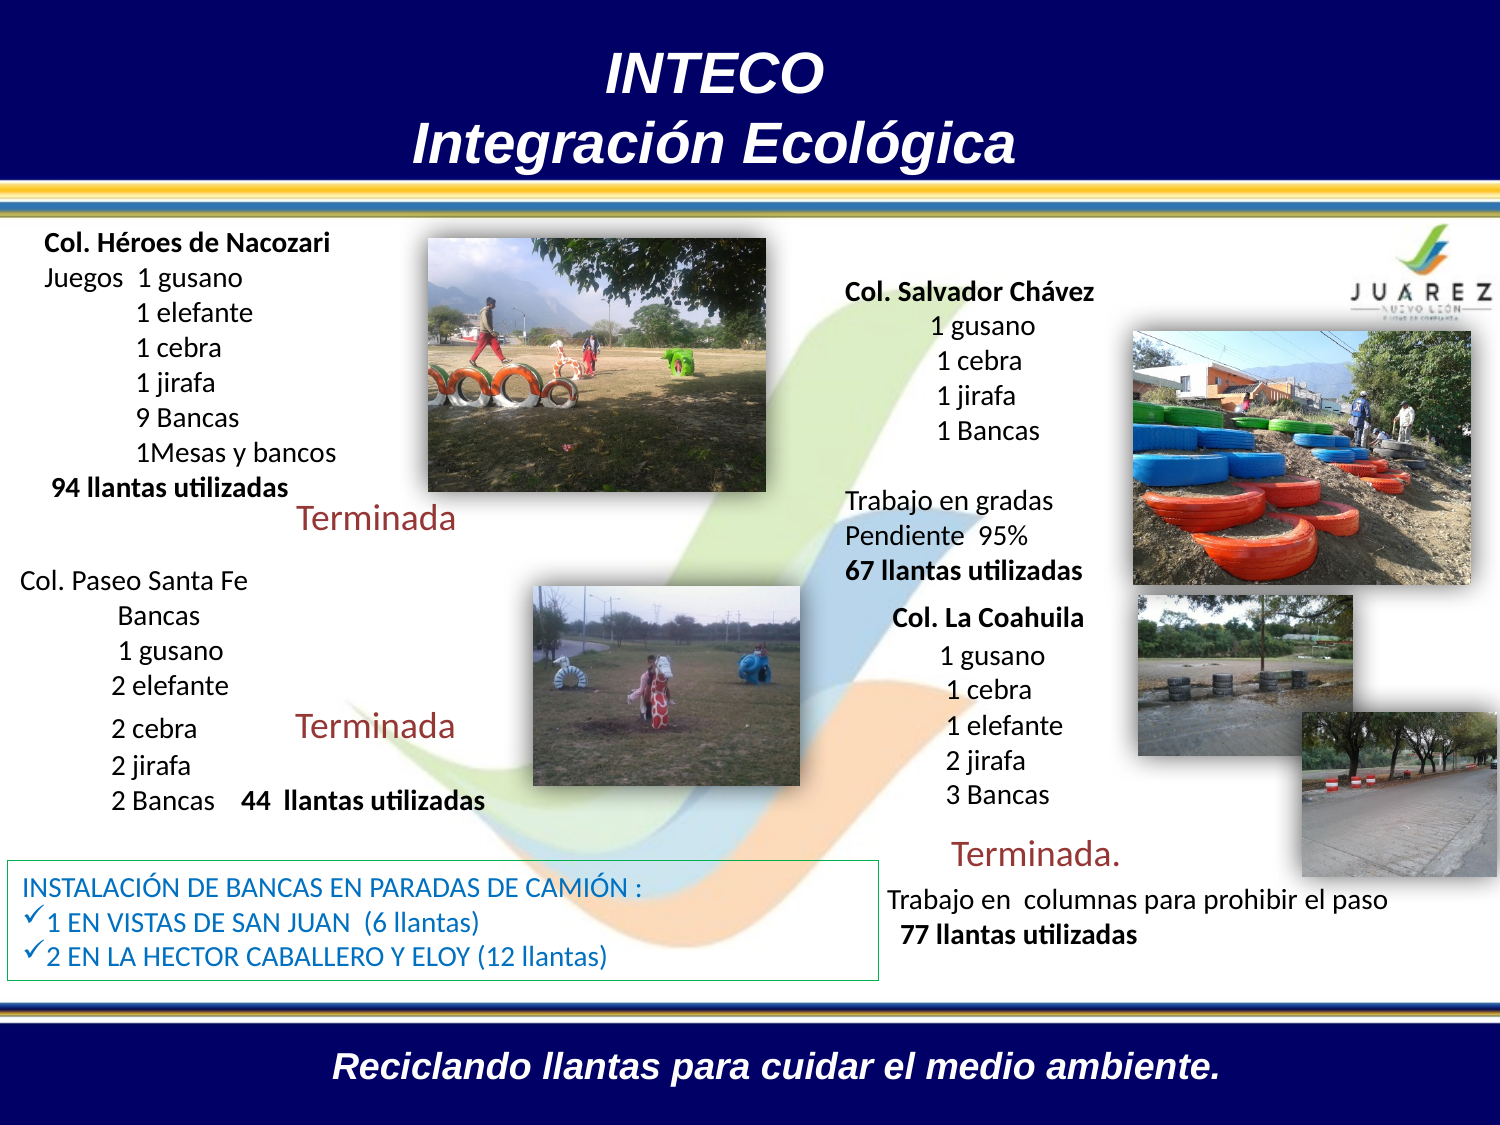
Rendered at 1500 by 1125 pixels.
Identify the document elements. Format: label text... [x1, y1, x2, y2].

text_box Col. Héroes de Nacozari Juegos 1 gusano 1 elefante 1 cebra 1 jirafa 9 Bancas 1Mesas y bancos 94 llantas utilizadas [29, 216, 438, 511]
text_box Terminada. [936, 821, 1137, 881]
text_box Col. La Coahuila 1 gusano 1 cebra 1 elefante 2 jirafa 3 Bancas Trabajo en columnas para prohibir el paso 77 llantas utilizadas [839, 578, 1500, 958]
text_box Reciclando llantas para cuidar el medio ambiente. [317, 1034, 1238, 1095]
text_box Col. Salvador Chávez 1 gusano 1 cebra 1 jirafa 1 Bancas Trabajo en gradas Pendiente 95% 67 llantas utilizadas [830, 264, 1179, 594]
text_box Terminada [281, 485, 631, 546]
text_box INTECO Integración Ecológica [397, 27, 1033, 183]
picture [1138, 595, 1497, 877]
text_box INSTALACIÓN DE BANCAS EN PARADAS DE CAMIÓN : 1 EN VISTAS DE SAN JUAN (6 llantas) 2 EN LA HECTOR CABALLERO Y ELOY (12 llantas) [7, 860, 879, 981]
picture [0, 0, 1500, 1125]
text_box Col. Paseo Santa Fe Bancas 1 gusano 2 elefante 2 cebra Terminada 2 jirafa 2 Bancas 44 llantas utilizadas [5, 553, 735, 869]
